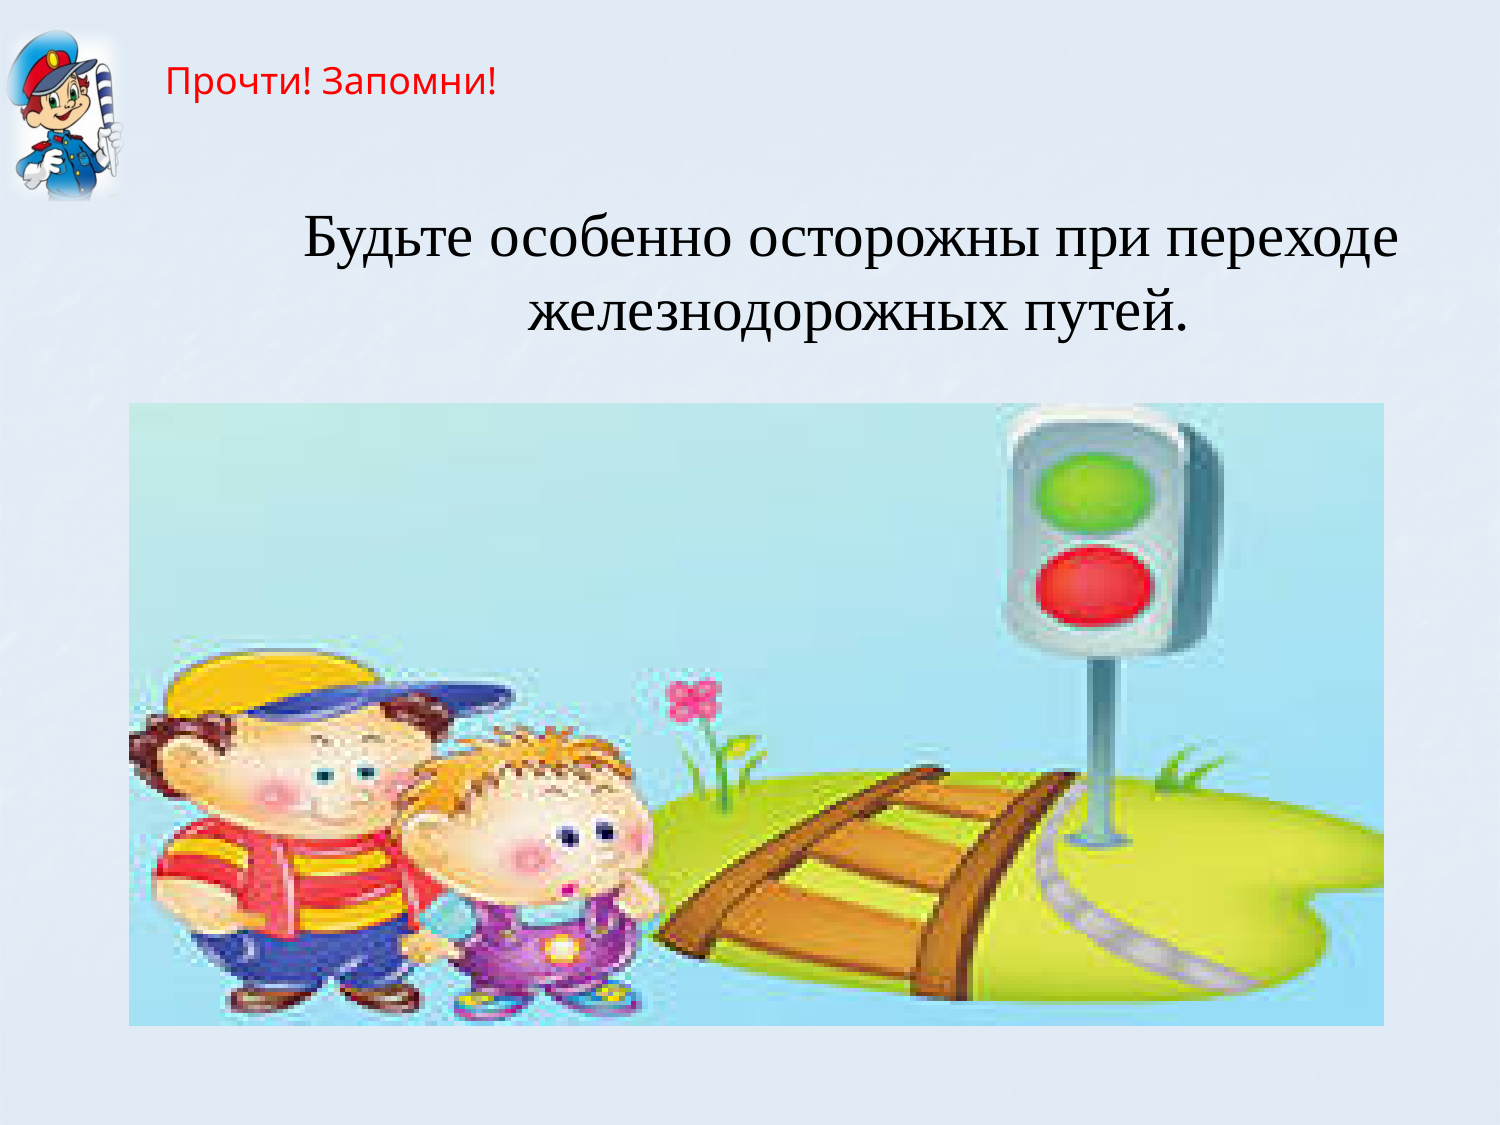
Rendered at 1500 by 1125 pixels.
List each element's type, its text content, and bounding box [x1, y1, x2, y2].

text_box Прочти! Запомни! [149, 49, 528, 110]
picture [0, 22, 130, 208]
picture [129, 403, 1384, 1026]
title Будьте особенно осторожны при переходе железнодорожных путей. [219, 174, 1500, 363]
